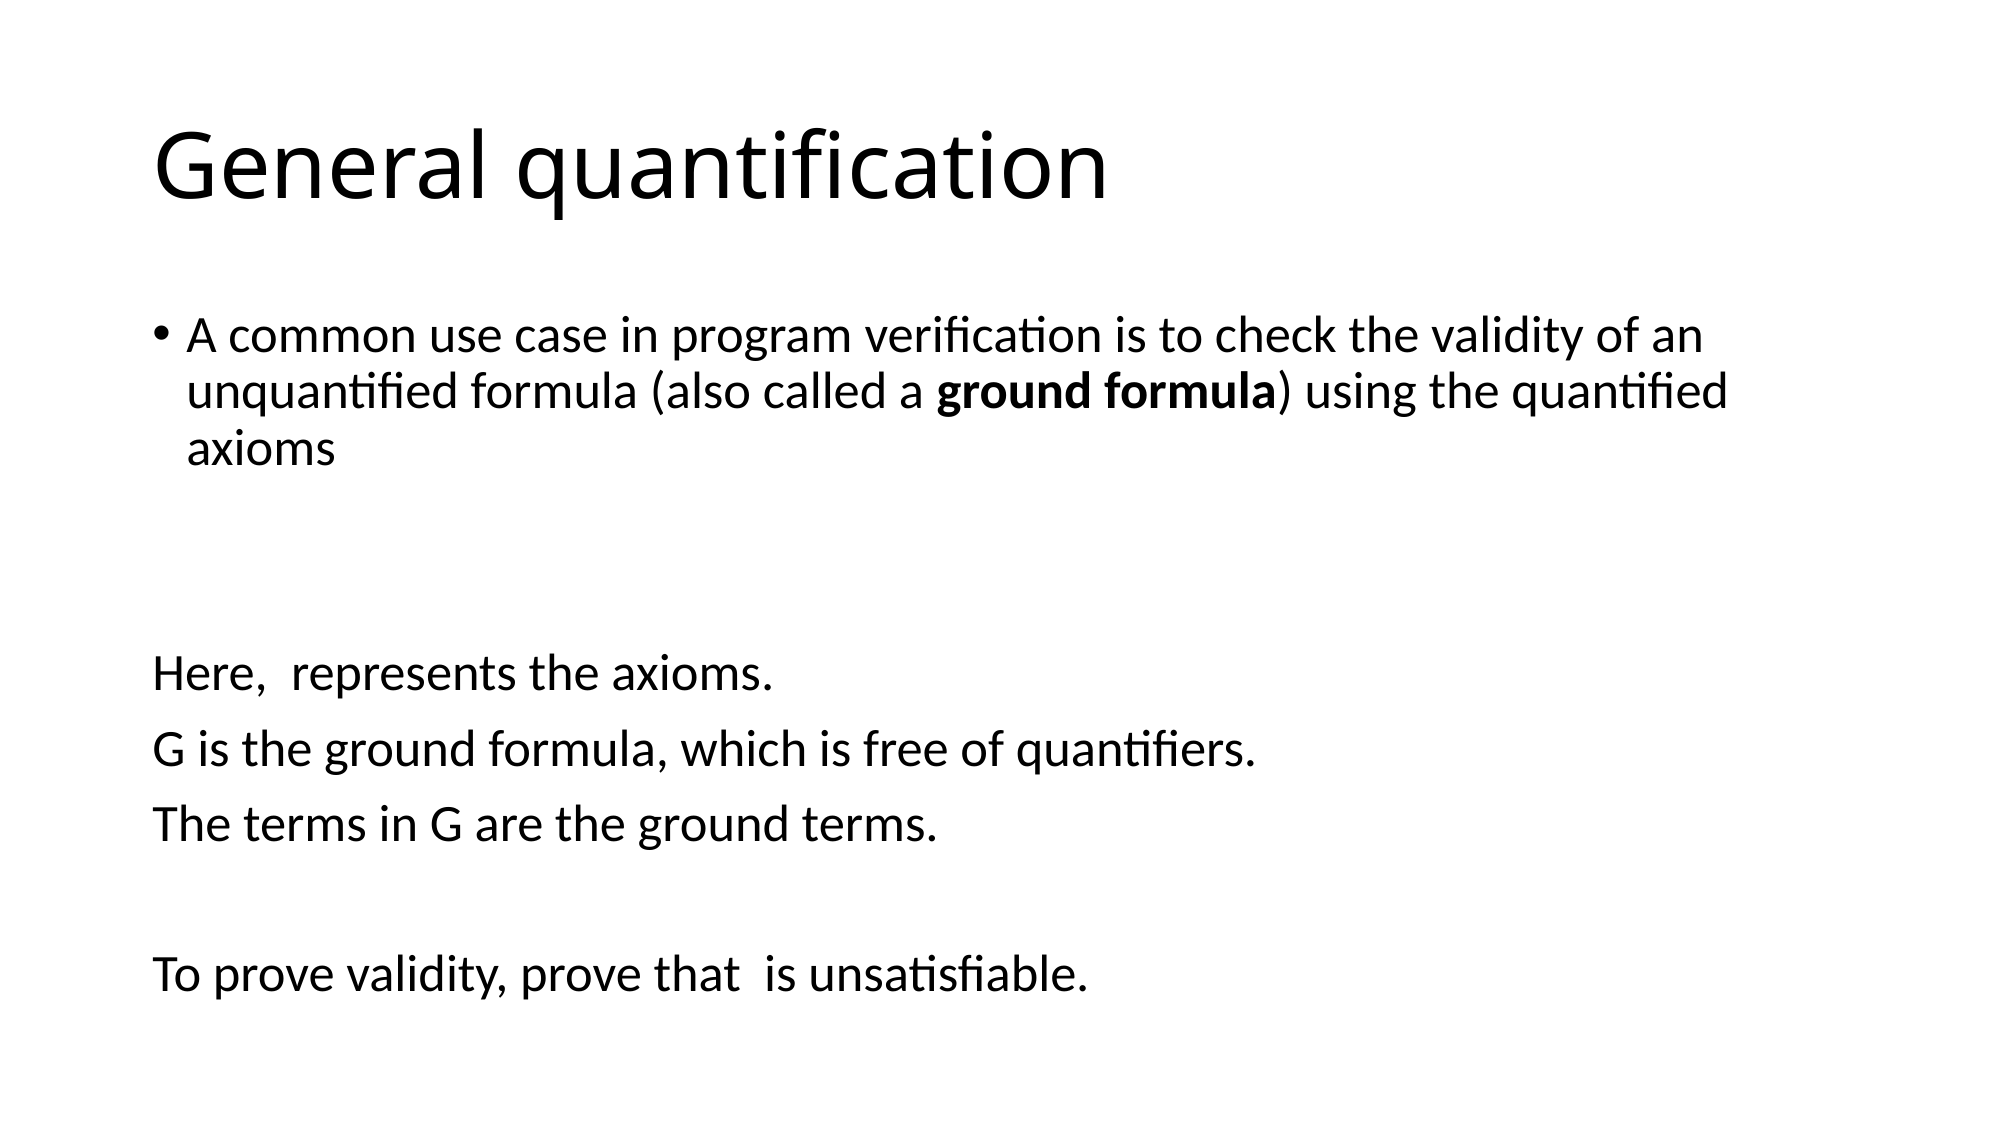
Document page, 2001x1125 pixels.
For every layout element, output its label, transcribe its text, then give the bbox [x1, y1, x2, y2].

title General quantification [137, 59, 1863, 278]
